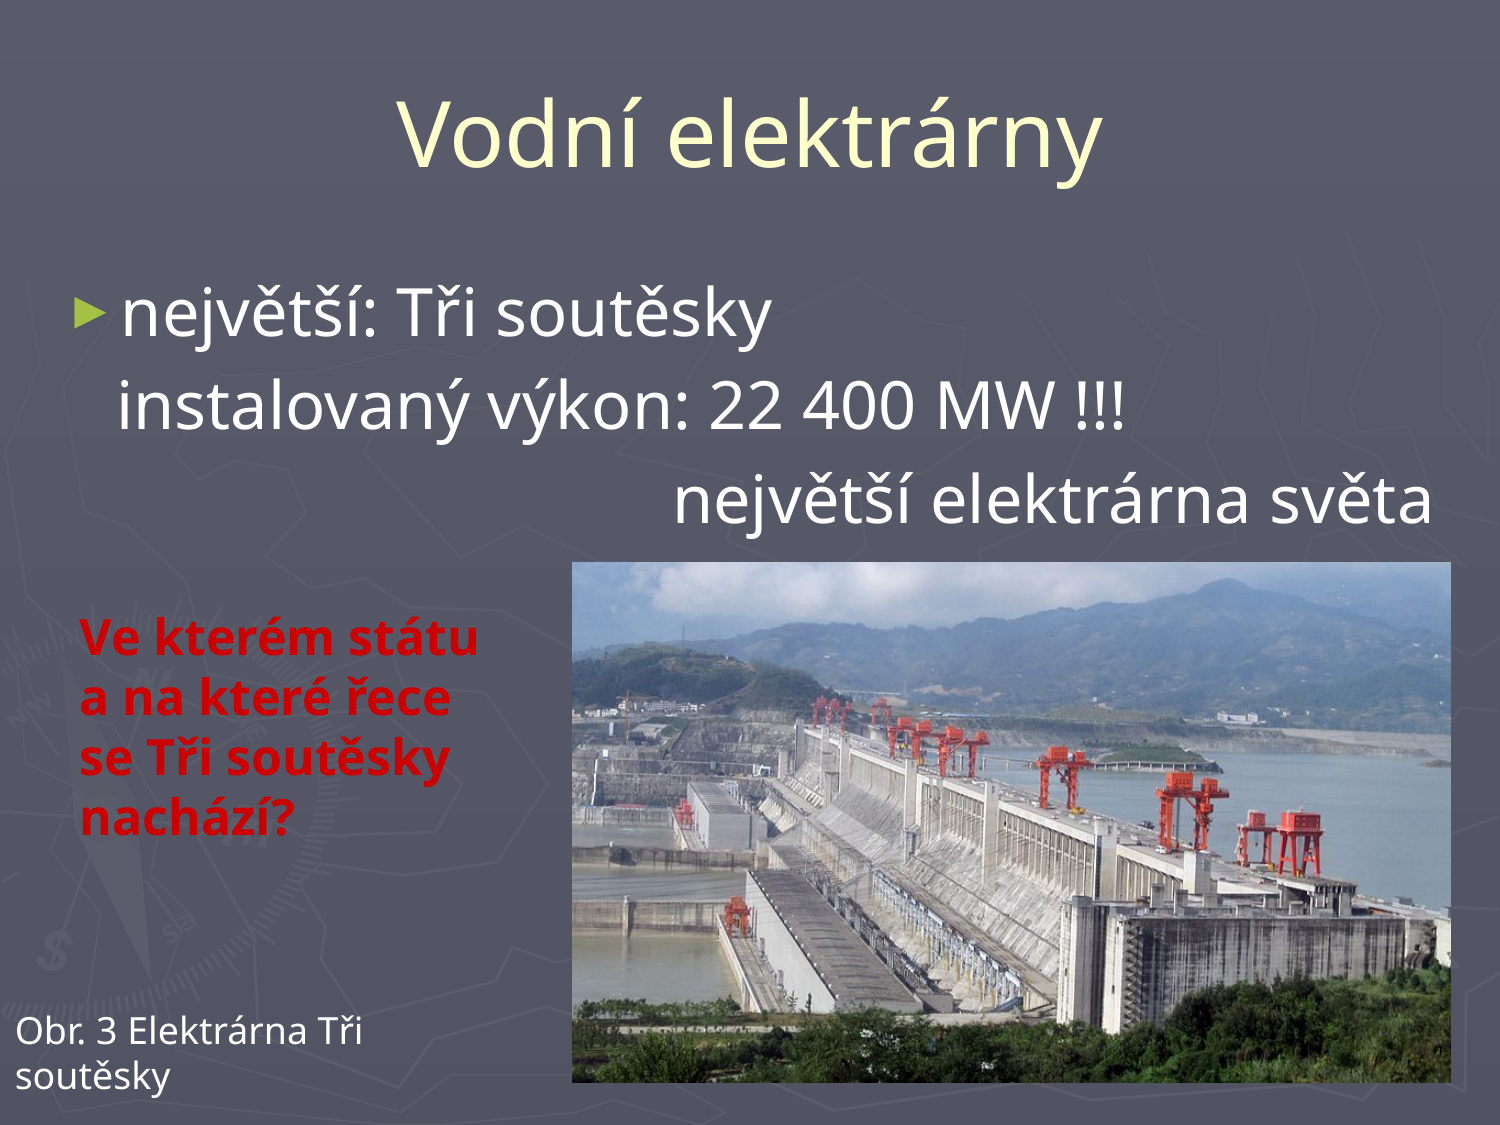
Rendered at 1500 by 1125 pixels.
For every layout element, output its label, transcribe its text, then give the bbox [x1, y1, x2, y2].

text_box Ve kterém státu a na které řece se Tři soutěsky nachází? [64, 597, 514, 853]
list největší: Tři soutěsky instalovaný výkon: 22 400 MW !!! největší elektrárna světa [49, 262, 1451, 1001]
picture [572, 562, 1452, 1084]
title Vodní elektrárny [49, 37, 1451, 226]
text_box Obr. 3 Elektrárna Tři soutěsky [0, 999, 532, 1105]
